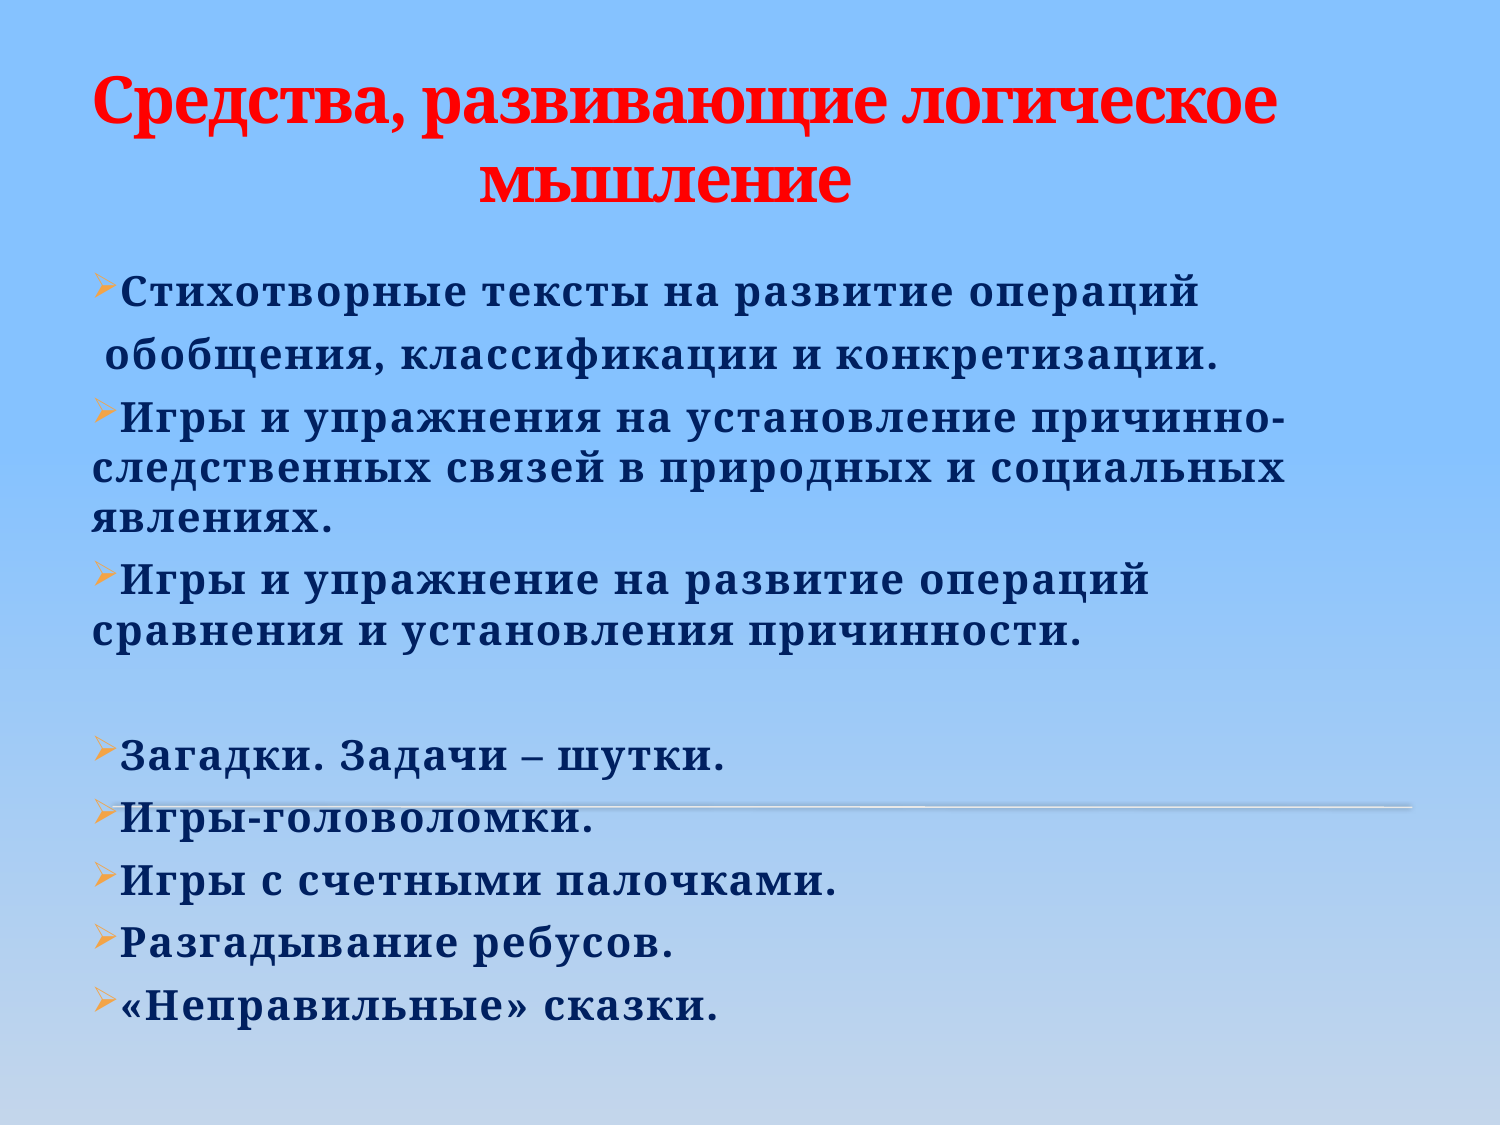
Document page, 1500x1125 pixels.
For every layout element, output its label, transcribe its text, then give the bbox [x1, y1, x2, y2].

title Средства, развивающие логическое мышление [76, 0, 1442, 223]
list Стихотворные тексты на развитие операций обобщения, классификации и конкретизации. Игры и упражнения на установление причинно-следственных связей в природных и социальных явлениях. Игры и упражнение на развитие операций сравнения и установления причинности. Загадки. Задачи – шутки. Игры-головоломки. Игры с счетными палочками. Разгадывание ребусов. «Неправильные» сказки. [76, 257, 1420, 1090]
